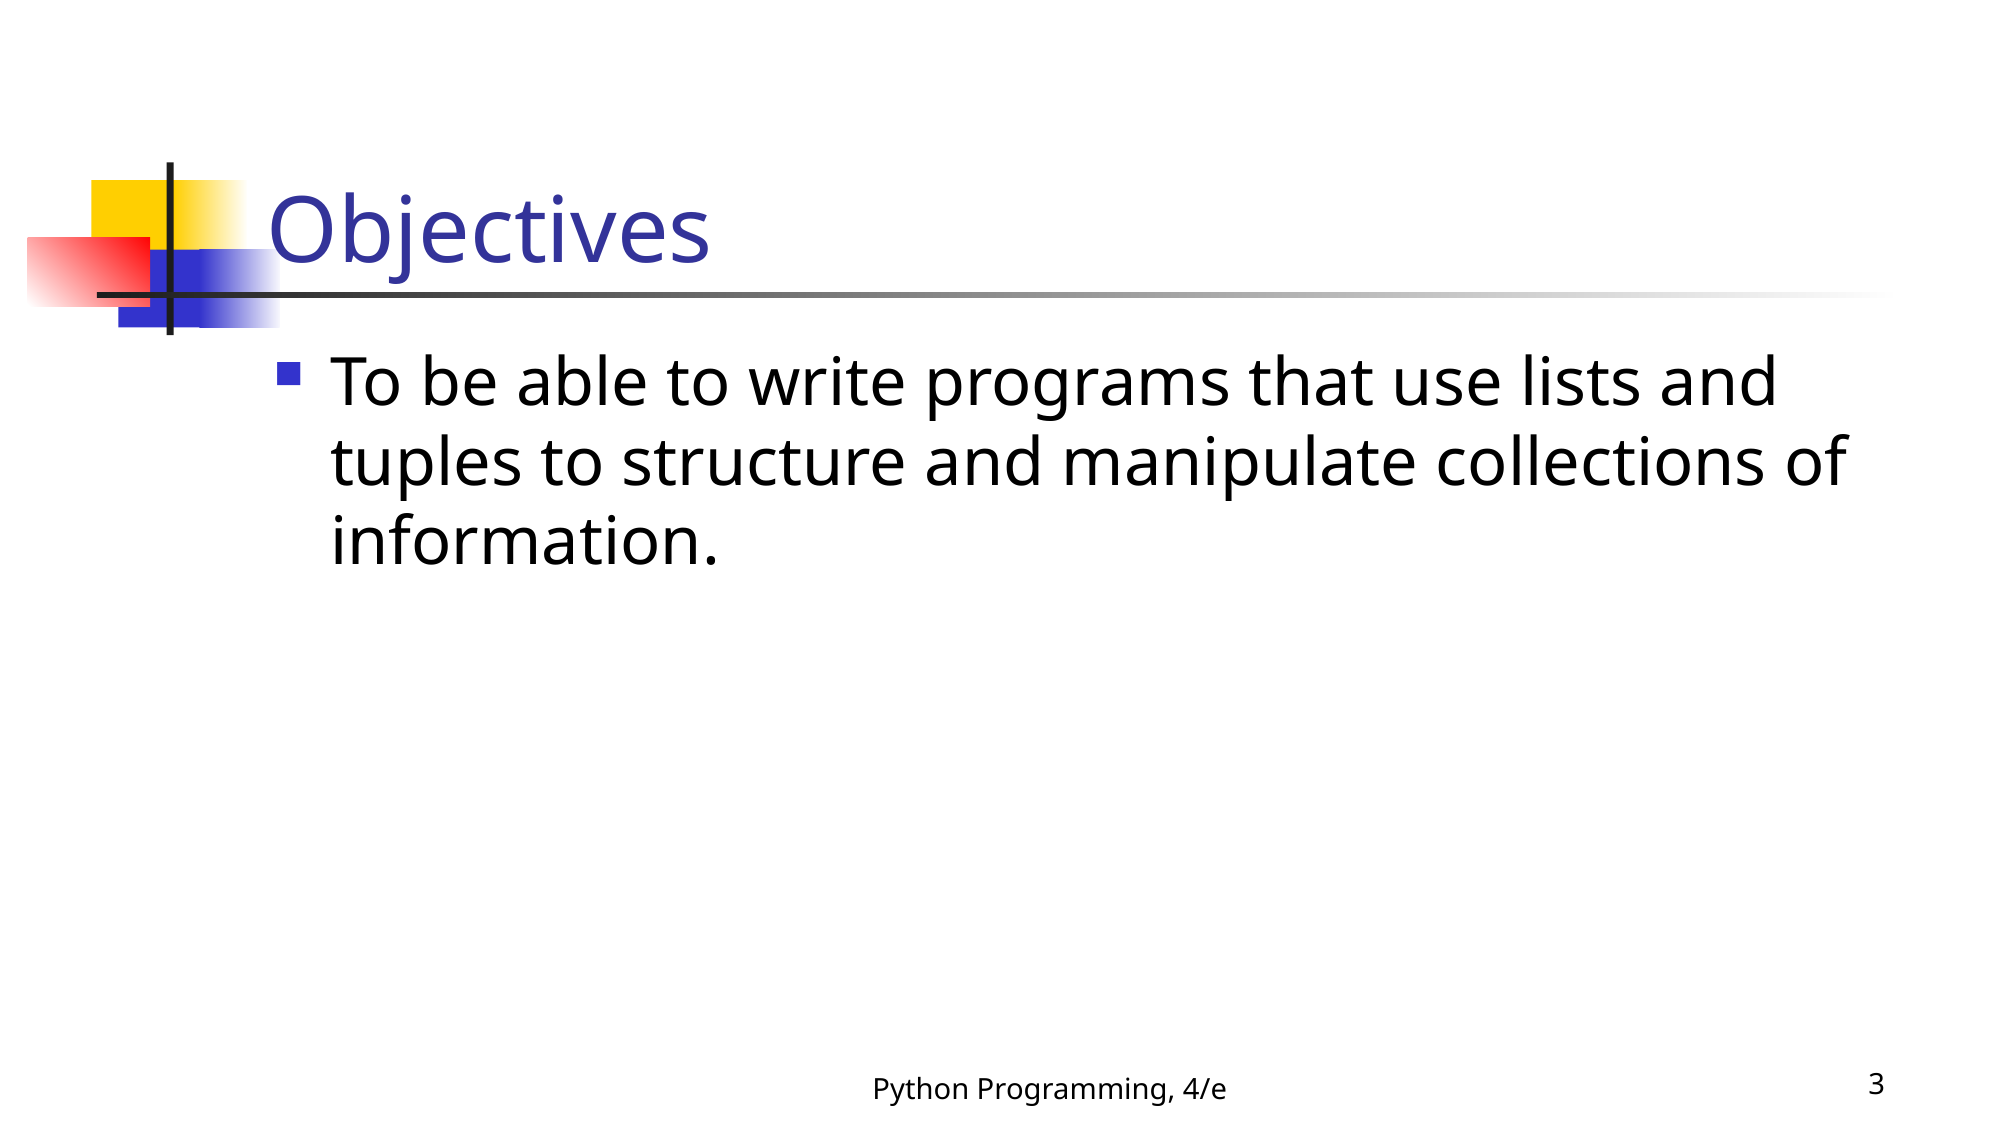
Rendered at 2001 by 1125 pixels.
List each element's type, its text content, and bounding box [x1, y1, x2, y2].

title Objectives [251, 101, 1957, 289]
list To be able to write programs that use lists and tuples to structure and manipulate collections of information. [258, 331, 1959, 1006]
slide_number 3 [1483, 1037, 1901, 1113]
footer Python Programming, 4/e [733, 1037, 1367, 1113]
